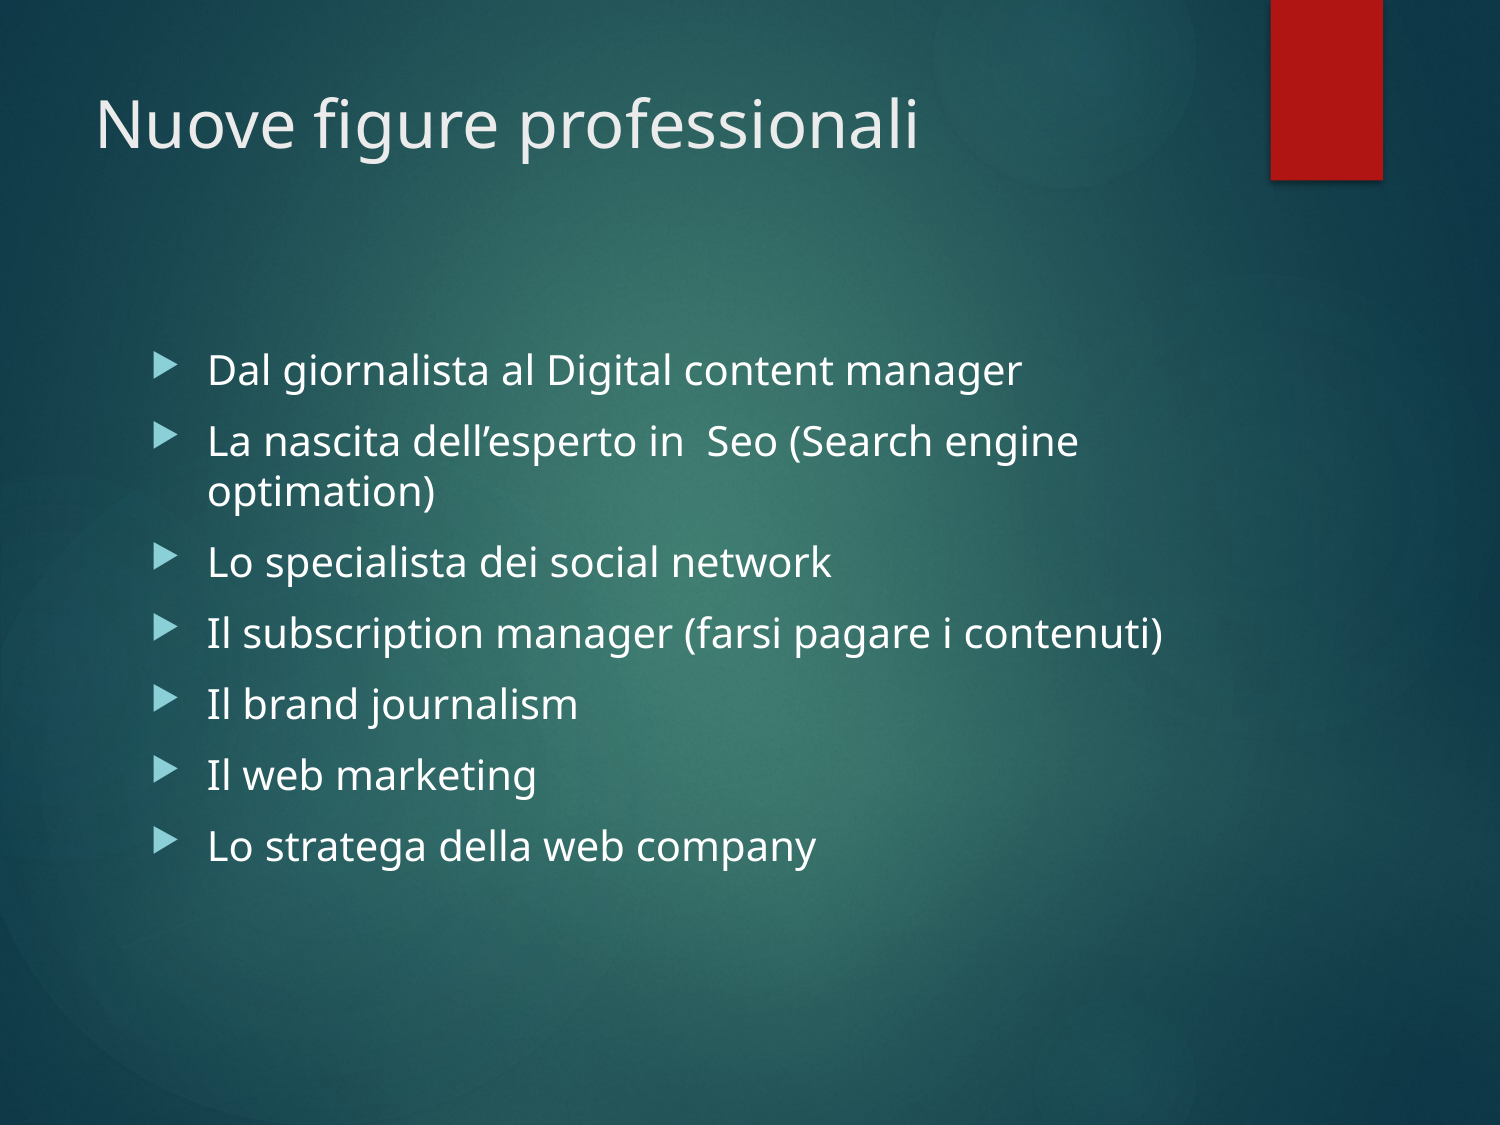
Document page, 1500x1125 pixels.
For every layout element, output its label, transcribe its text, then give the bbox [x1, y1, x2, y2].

title Nuove figure professionali [79, 73, 1238, 305]
list Dal giornalista al Digital content manager La nascita dell’esperto in Seo (Search engine optimation) Lo specialista dei social network Il subscription manager (farsi pagare i contenuti) Il brand journalism Il web marketing Lo stratega della web company [135, 336, 1237, 1026]
picture [0, 0, 1500, 1125]
